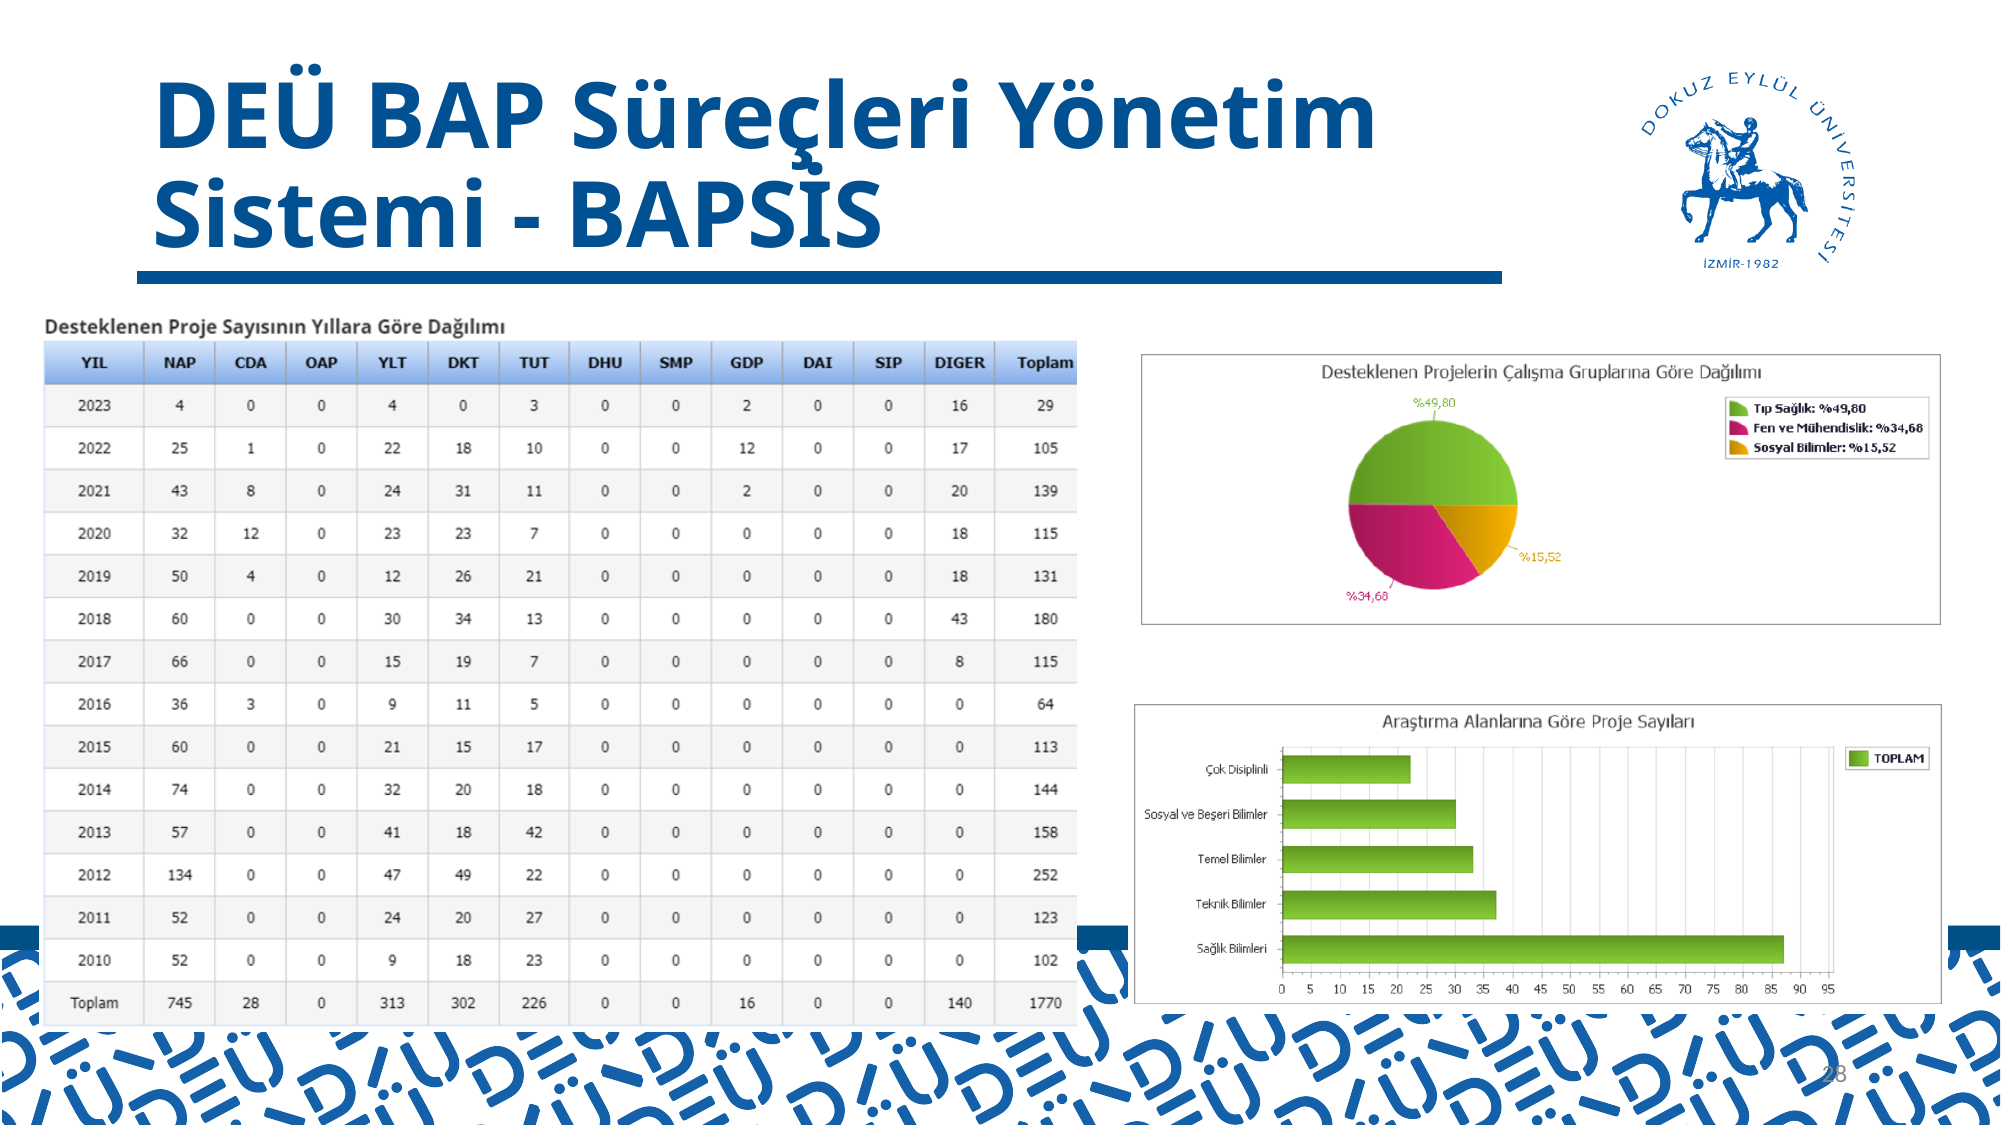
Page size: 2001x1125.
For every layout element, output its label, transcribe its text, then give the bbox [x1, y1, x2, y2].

title DEÜ BAP Süreçleri Yönetim Sistemi - BAPSİS [137, 59, 1502, 278]
slide_number 28 [1412, 1042, 1863, 1103]
picture [0, 0, 2001, 1125]
